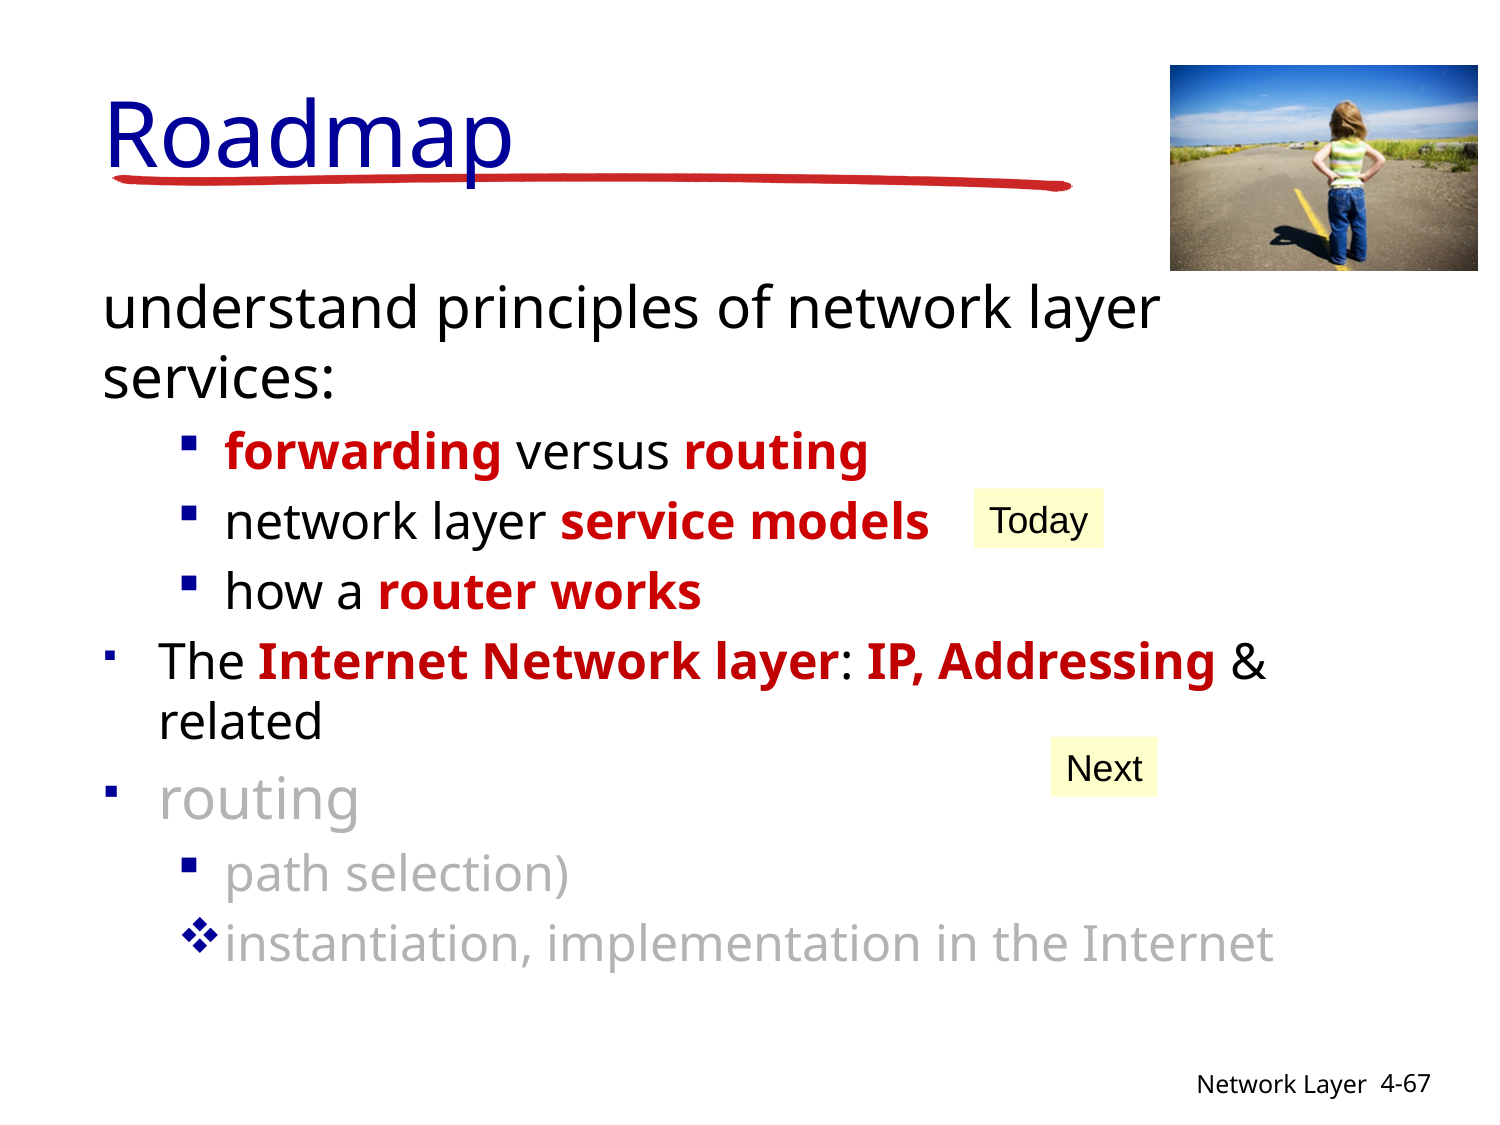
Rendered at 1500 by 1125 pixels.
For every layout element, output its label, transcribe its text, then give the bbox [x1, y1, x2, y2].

picture [107, 168, 1084, 198]
title Roadmap [87, 37, 1416, 225]
text_box Today [974, 488, 1104, 549]
list understand principles of network layer services: forwarding versus routing network layer service models how a router works The Internet Network layer: IP, Addressing & related routing path selection) instantiation, implementation in the Internet [87, 262, 1411, 1025]
slide_number 4-67 [1365, 1059, 1477, 1106]
text_box Next [1051, 736, 1158, 797]
picture [1170, 65, 1479, 272]
footer Network Layer [907, 1060, 1383, 1109]
